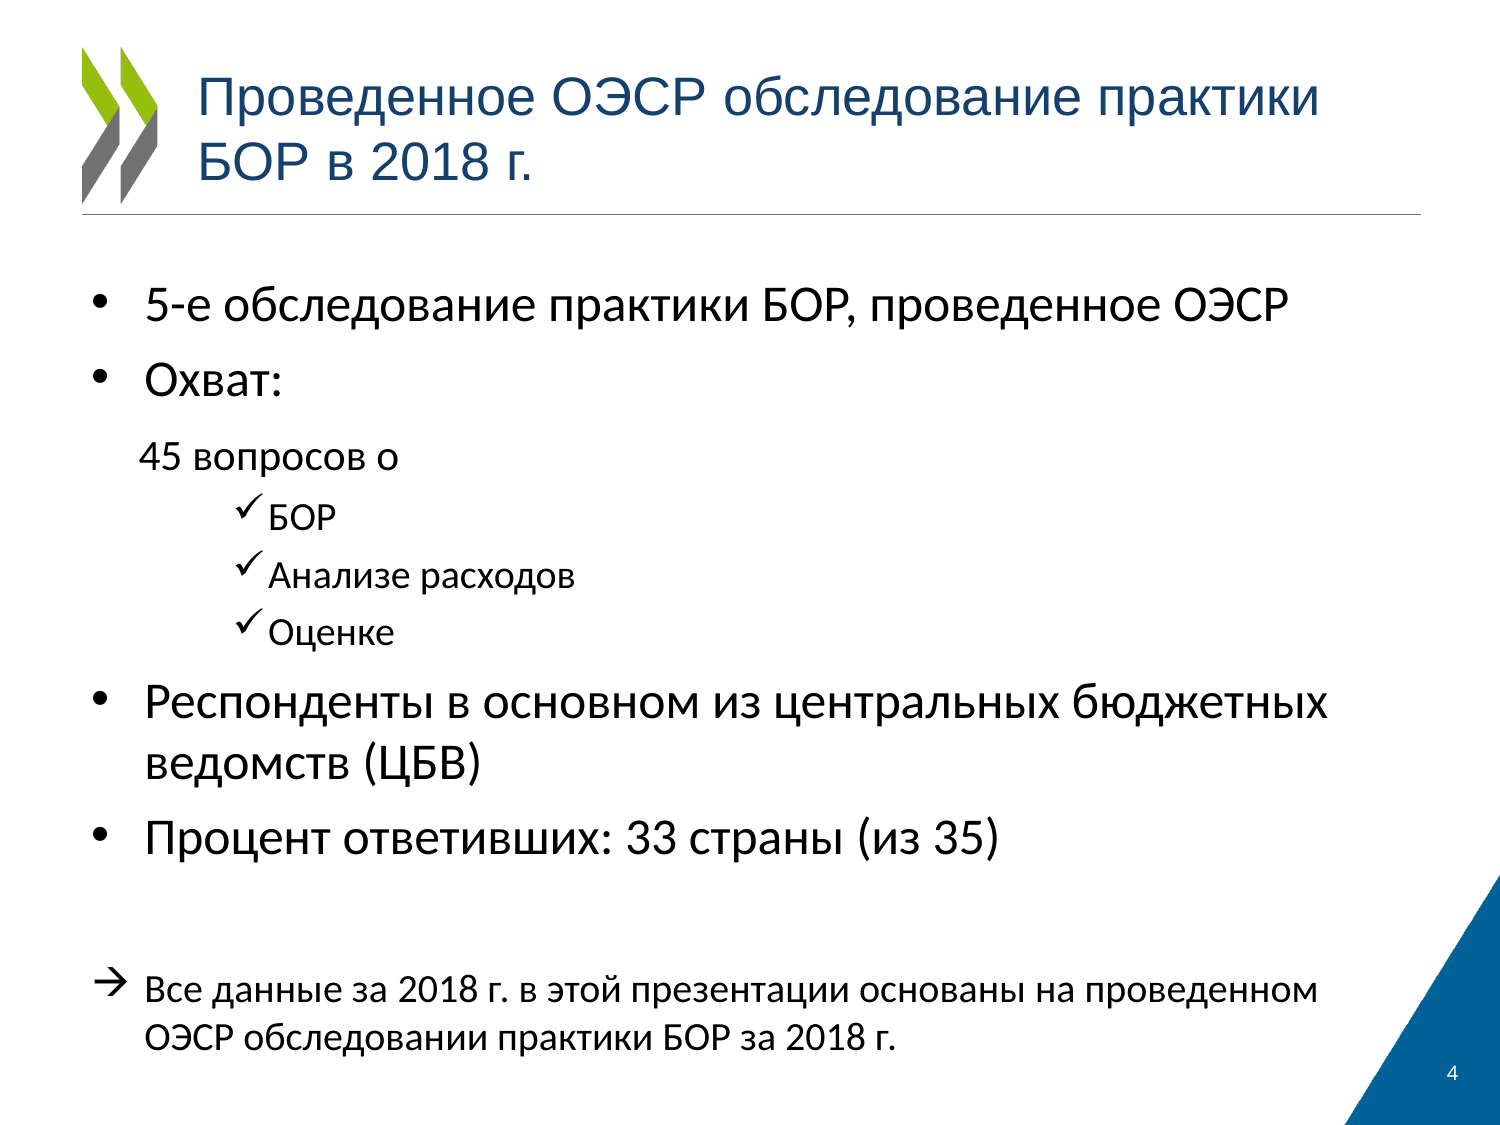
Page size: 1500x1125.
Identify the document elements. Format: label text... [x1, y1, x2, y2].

title Проведенное ОЭСР обследование практики БОР в 2018 г. [183, 42, 1400, 211]
list 5-е обследование практики БОР, проведенное ОЭСР Охват: 45 вопросов о БОР Анализе расходов Оценке Респонденты в основном из центральных бюджетных ведомств (ЦБВ) Процент ответивших: 33 страны (из 35) Все данные за 2018 г. в этой презентации основаны на проведенном ОЭСР обследовании практики БОР за 2018 г. [76, 262, 1425, 1071]
slide_number 4 [1417, 1051, 1474, 1092]
picture [1344, 874, 1500, 1125]
